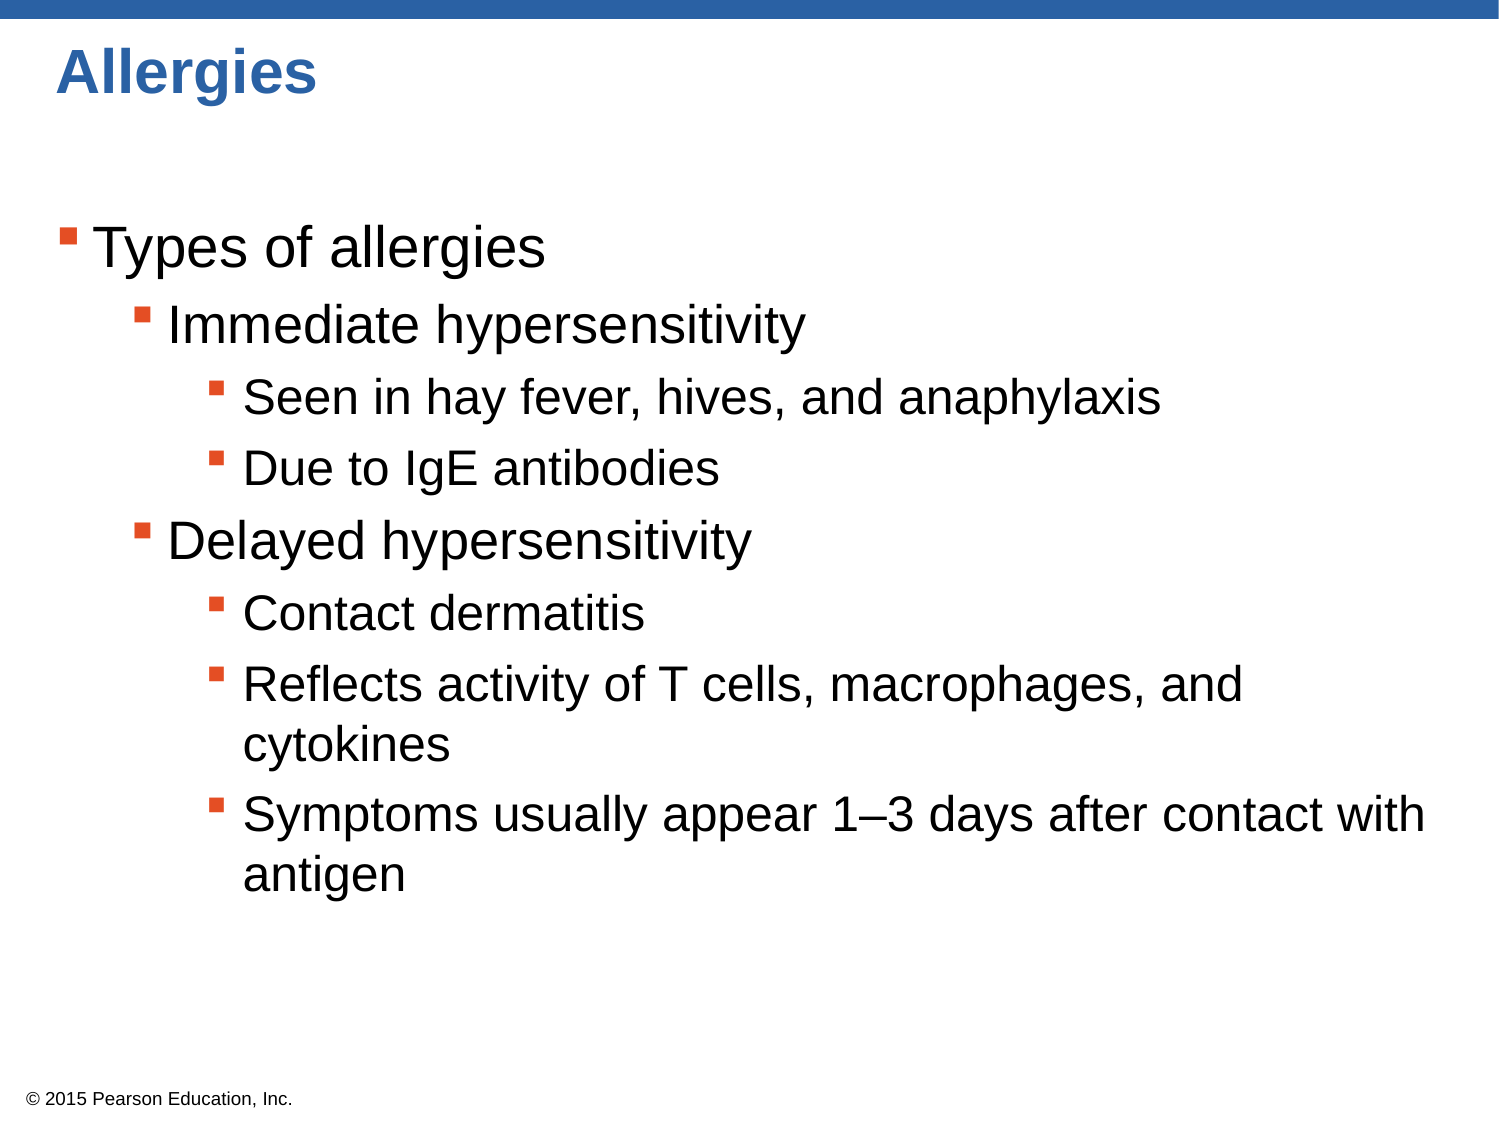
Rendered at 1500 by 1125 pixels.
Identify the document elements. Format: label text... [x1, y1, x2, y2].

list Types of allergies Immediate hypersensitivity Seen in hay fever, hives, and anaphylaxis Due to IgE antibodies Delayed hypersensitivity Contact dermatitis Reflects activity of T cells, macrophages, and cytokines Symptoms usually appear 1–3 days after contact with antigen [40, 201, 1460, 1060]
title Allergies [40, 31, 1460, 189]
footer © 2015 Pearson Education, Inc. [11, 1077, 518, 1121]
